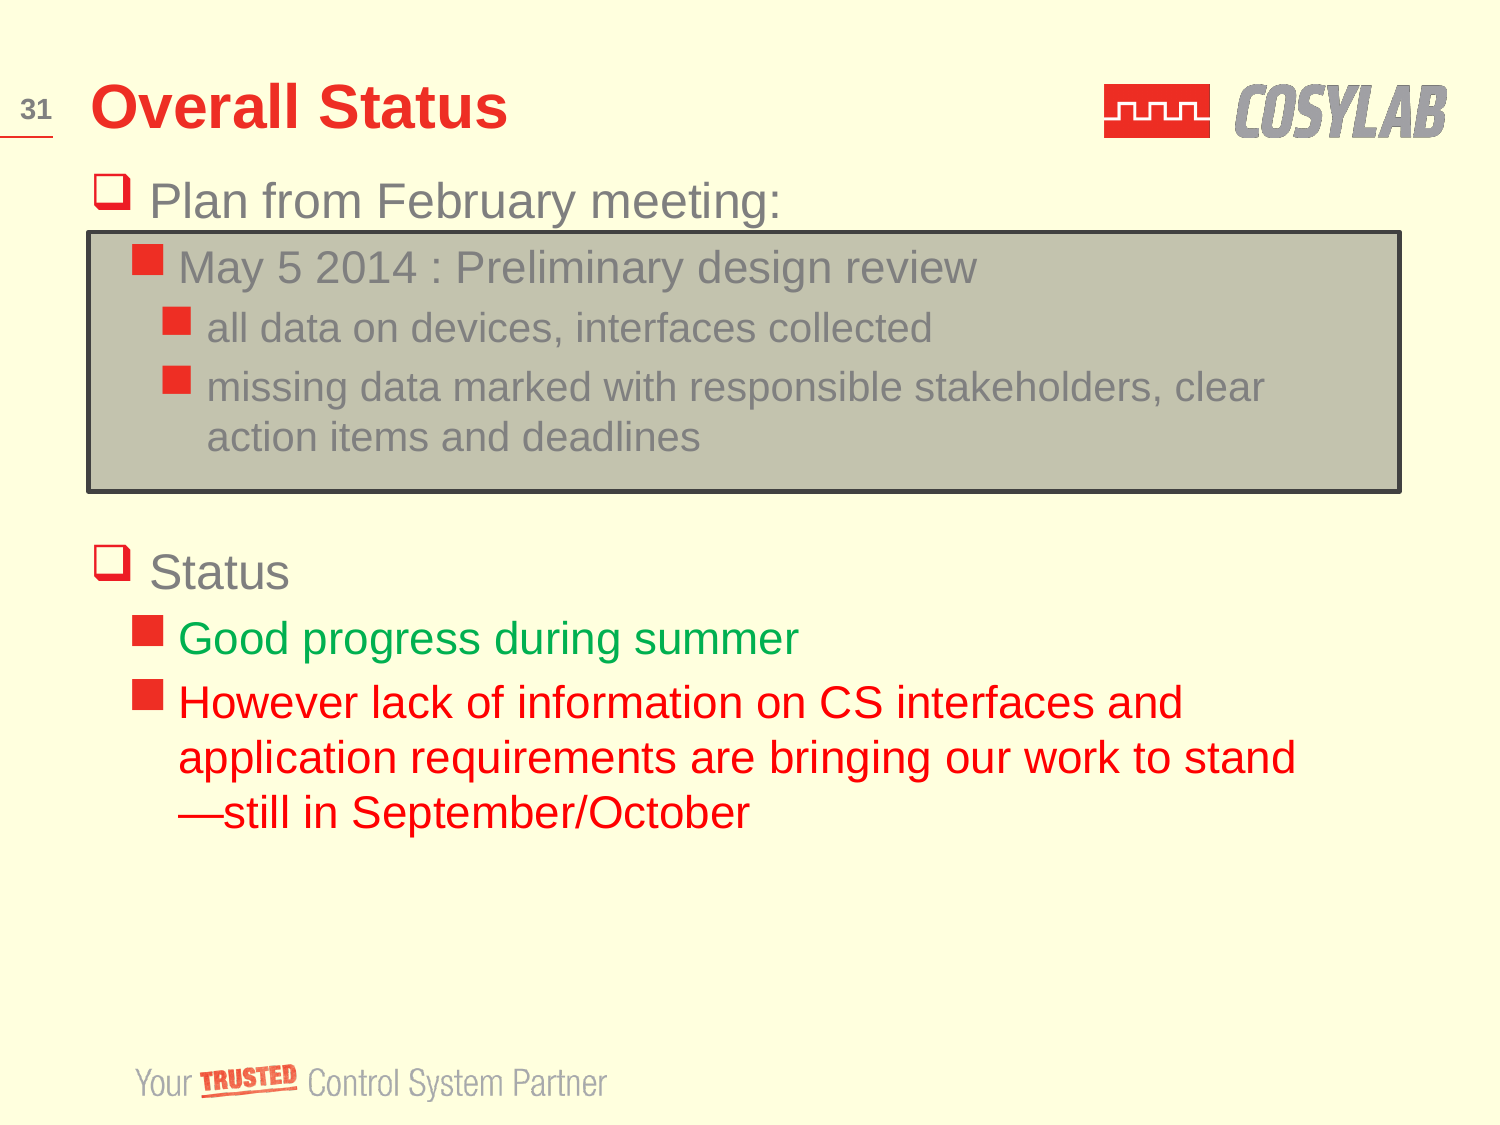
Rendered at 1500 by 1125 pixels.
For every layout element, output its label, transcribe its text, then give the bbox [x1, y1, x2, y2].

list Plan from February meeting: May 5 2014 : Preliminary design review all data on devices, interfaces collected missing data marked with responsible stakeholders, clear action items and deadlines Status Good progress during summer However lack of information on CS interfaces and application requirements are bringing our work to stand—still in September/October [75, 160, 1353, 1047]
picture [135, 1063, 607, 1102]
picture [1105, 84, 1447, 138]
text_box [1353, 230, 1402, 494]
slide_number 31 [0, 78, 73, 138]
title Overall Status [74, 18, 1105, 150]
